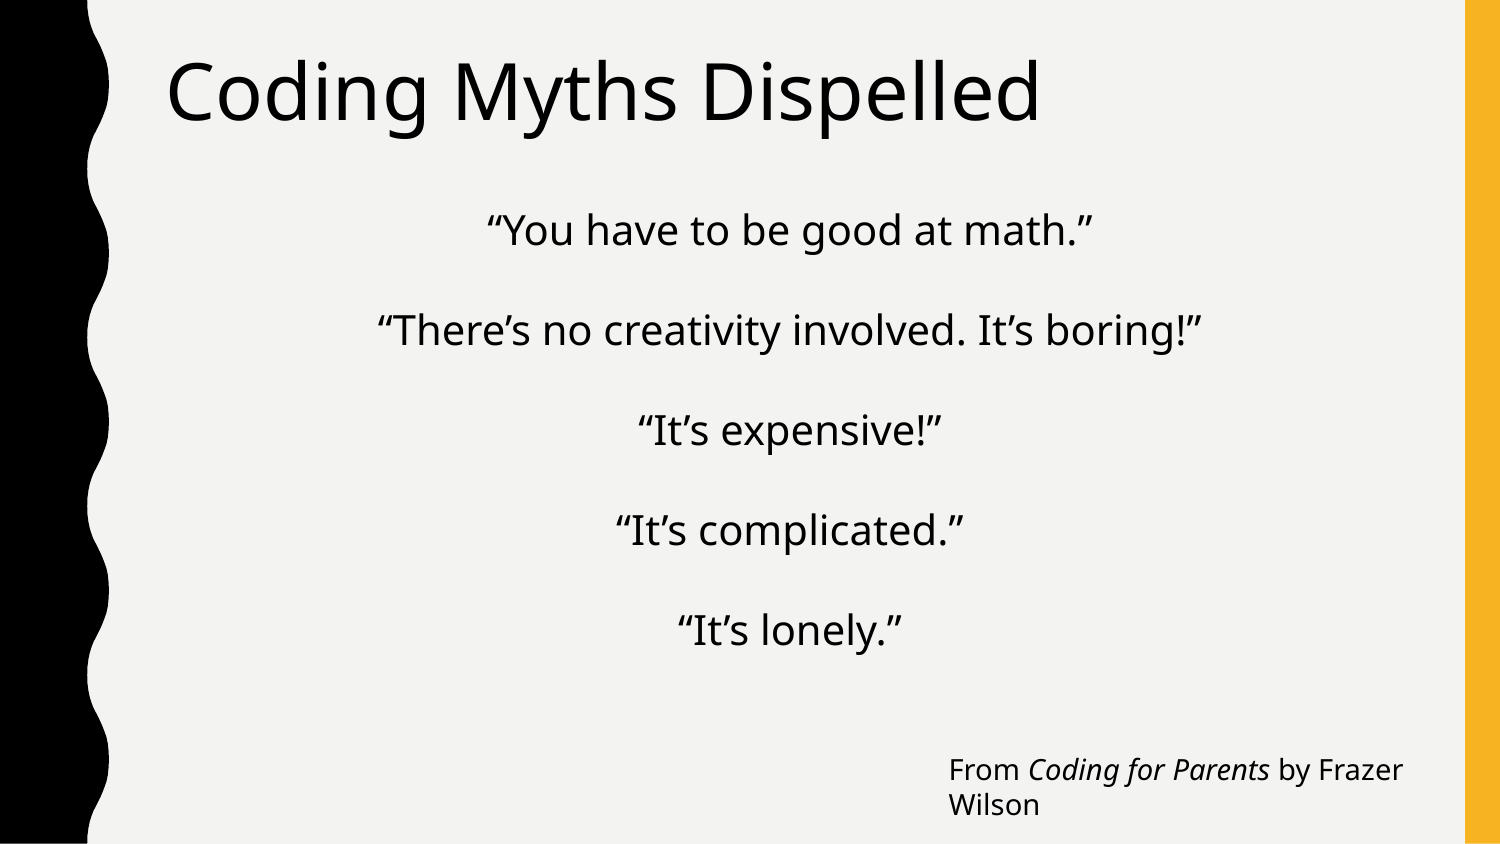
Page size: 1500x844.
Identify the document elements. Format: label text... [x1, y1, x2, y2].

title Coding Myths Dispelled [154, 46, 1407, 231]
text_box “You have to be good at math.” “There’s no creativity involved. It’s boring!” “It’s expensive!” “It’s complicated.” “It’s lonely.” [202, 188, 1389, 727]
text_box From Coding for Parents by Frazer Wilson [933, 736, 1459, 830]
